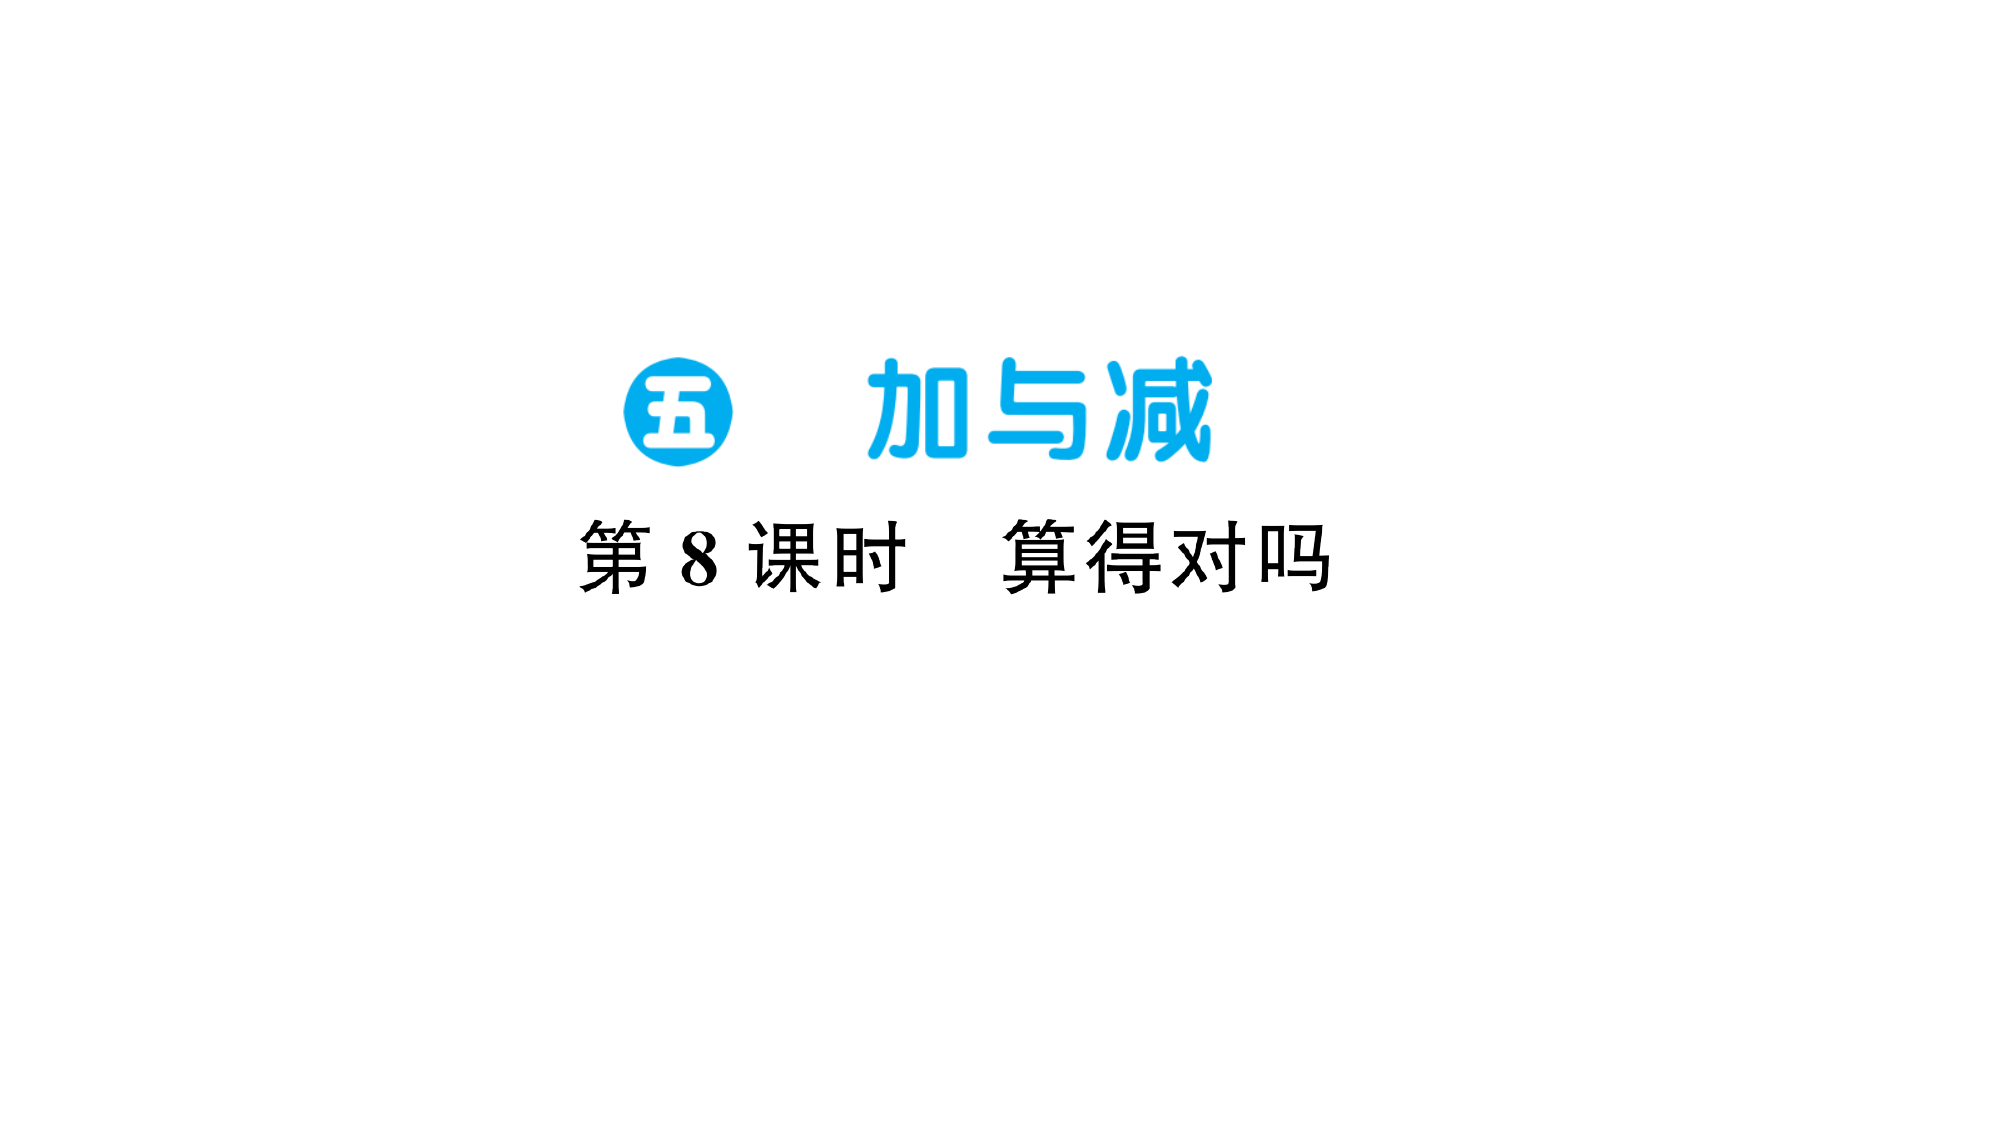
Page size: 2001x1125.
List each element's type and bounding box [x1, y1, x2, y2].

picture [574, 326, 1343, 657]
